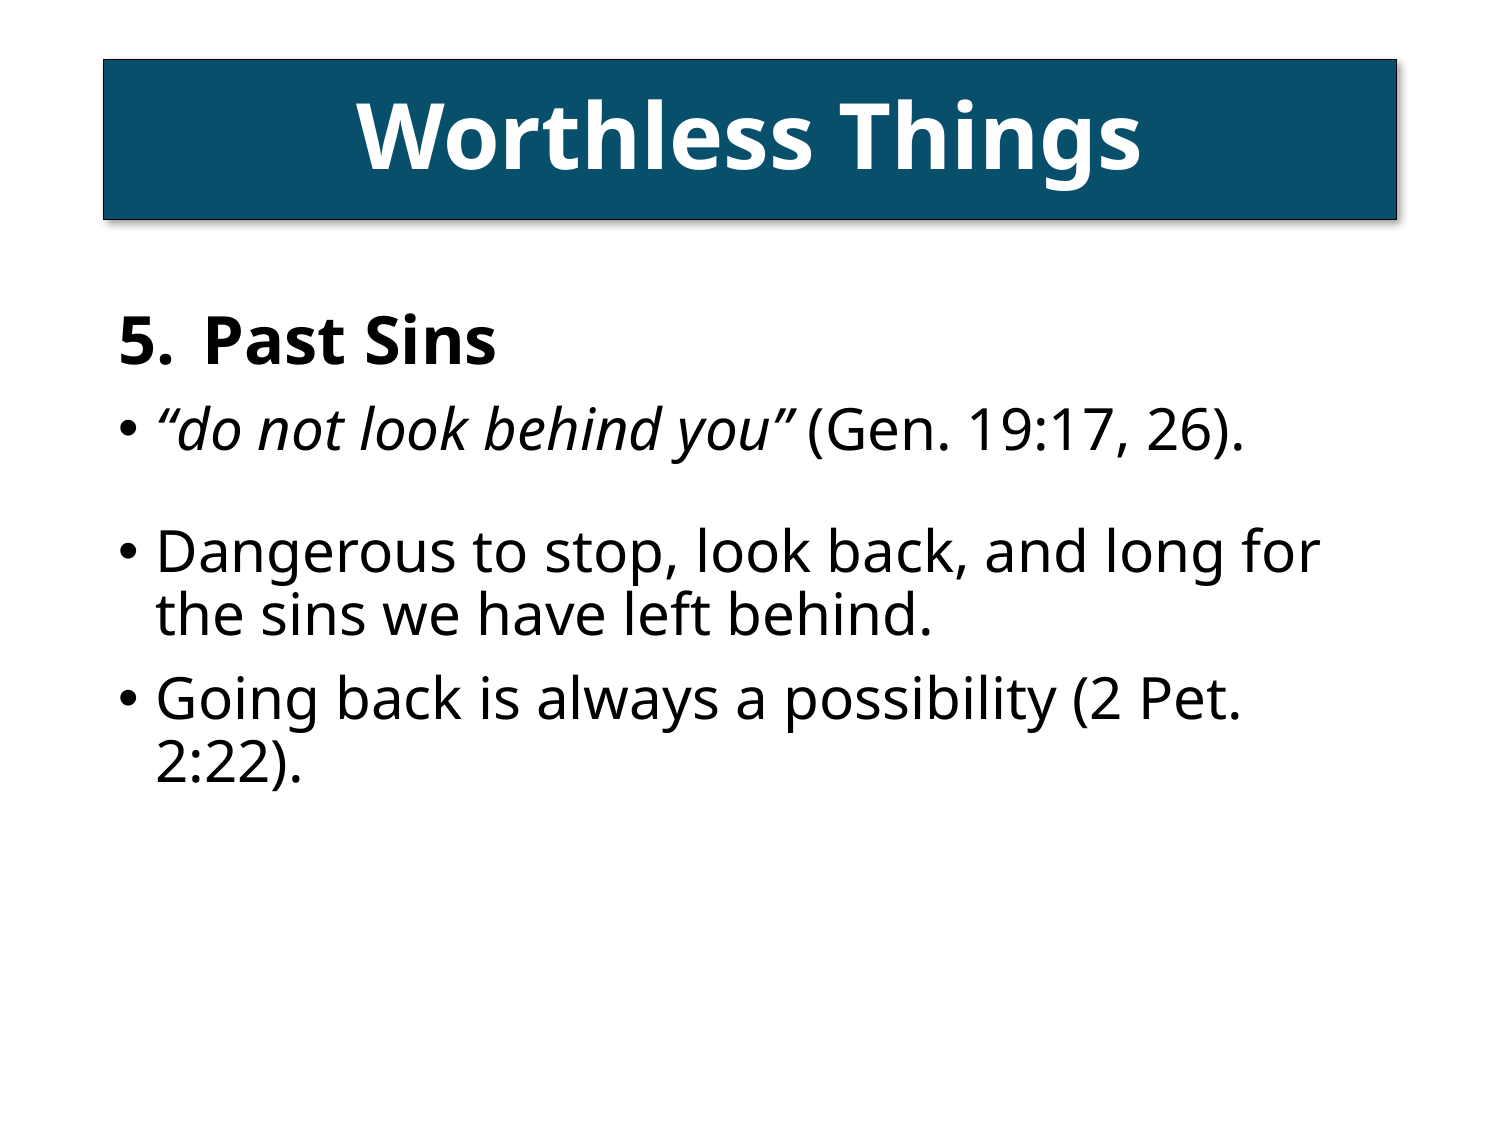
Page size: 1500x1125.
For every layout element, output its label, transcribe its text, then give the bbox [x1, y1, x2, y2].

list Past Sins “do not look behind you” (Gen. 19:17, 26). Dangerous to stop, look back, and long for the sins we have left behind. Going back is always a possibility (2 Pet. 2:22). [103, 299, 1397, 1014]
title Worthless Things [103, 59, 1397, 220]
